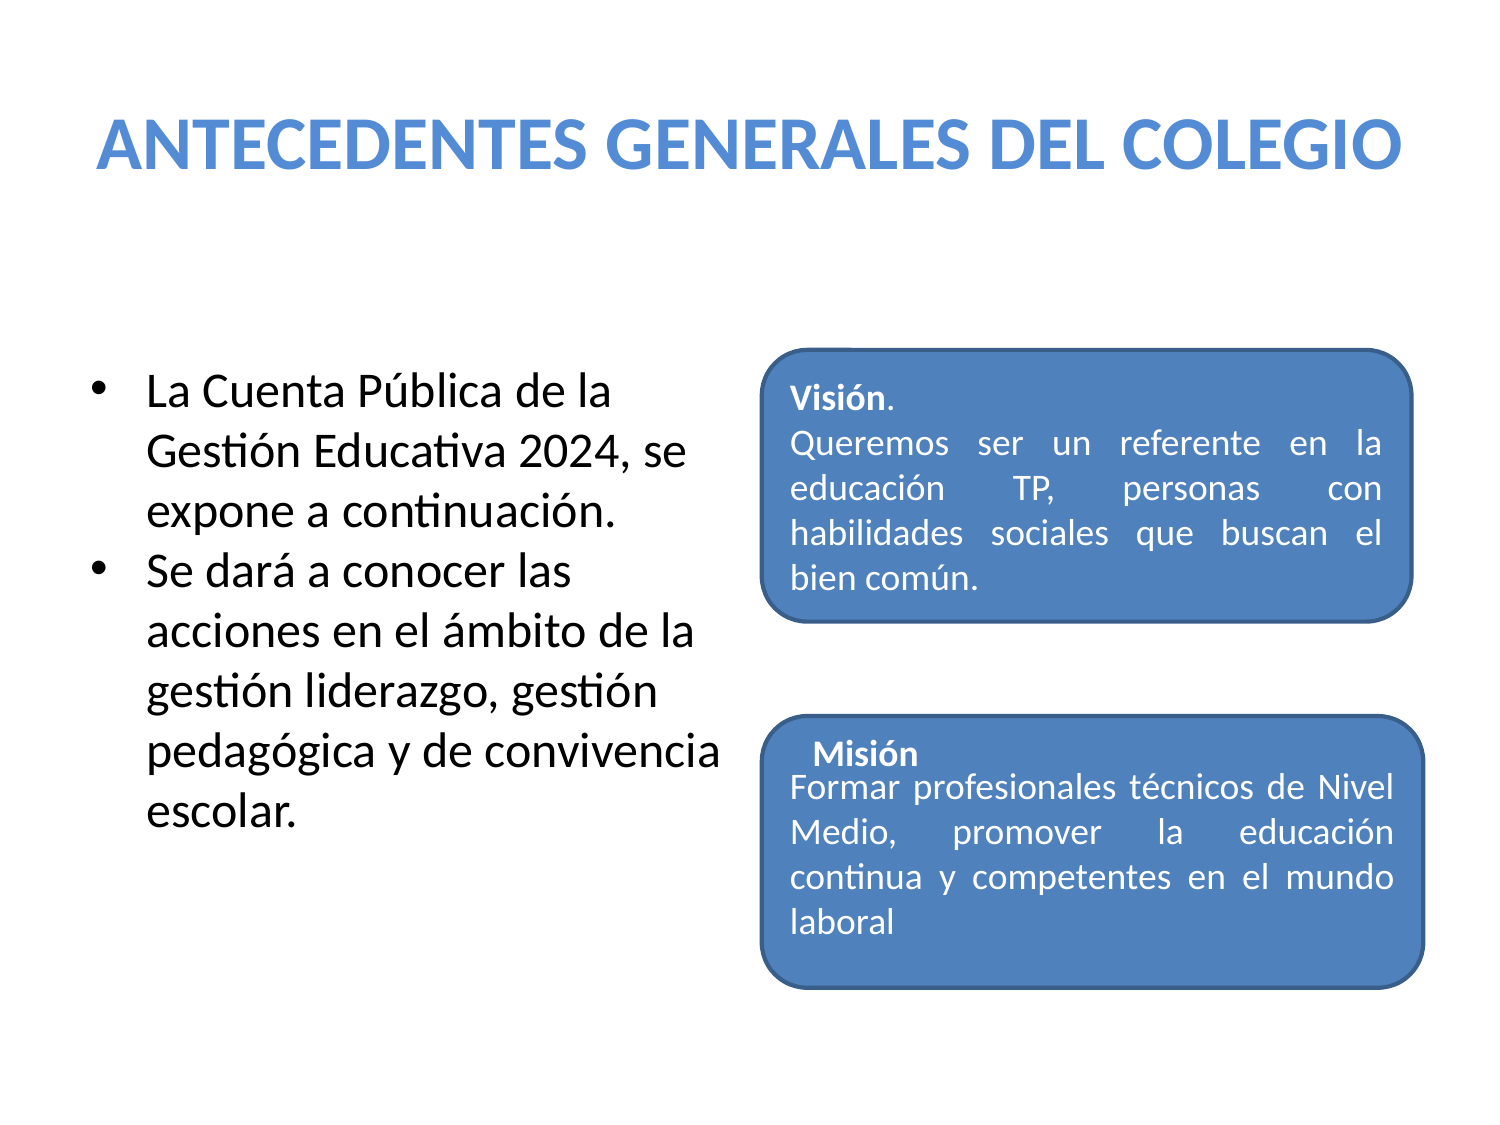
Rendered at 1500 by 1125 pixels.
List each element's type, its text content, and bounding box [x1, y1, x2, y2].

text_box Visión. Queremos ser un referente en la educación TP, personas con habilidades sociales que buscan el bien común. [761, 349, 1412, 622]
text_box Formar profesionales técnicos de Nivel Medio, promover la educación continua y competentes en el mundo laboral [761, 715, 1424, 988]
text_box Misión [797, 721, 935, 782]
title ANTECEDENTES GENERALES DEL COLEGIO [75, 45, 1425, 233]
list La Cuenta Pública de la Gestión Educativa 2024, se expone a continuación. Se dará a conocer las acciones en el ámbito de la gestión liderazgo, gestión pedagógica y de convivencia escolar. [75, 349, 762, 1005]
